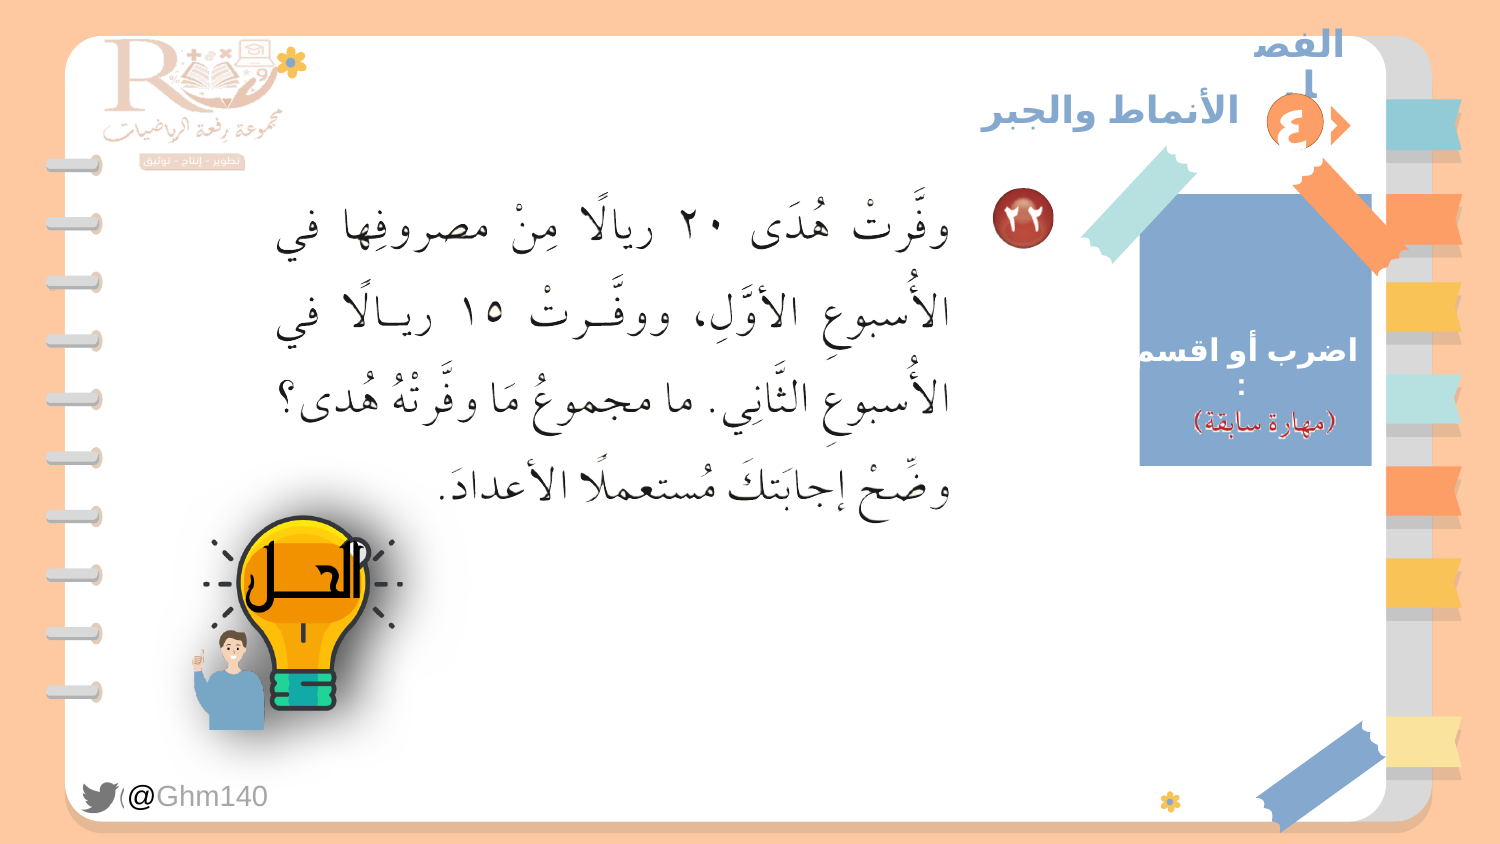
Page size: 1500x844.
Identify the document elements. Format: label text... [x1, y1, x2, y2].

picture [182, 186, 1054, 753]
text_box الأنماط والجبر [819, 58, 1256, 164]
text_box ٤ [1245, 90, 1341, 170]
text_box [1358, 194, 1372, 209]
picture [1180, 367, 1345, 477]
text_box [1080, 164, 1198, 265]
text_box [1142, 194, 1336, 234]
text_box اضرب أو اقسم : [1114, 234, 1369, 503]
text_box الفصل [1237, 19, 1362, 112]
text_box [1292, 170, 1410, 277]
text_box [1341, 115, 1351, 136]
